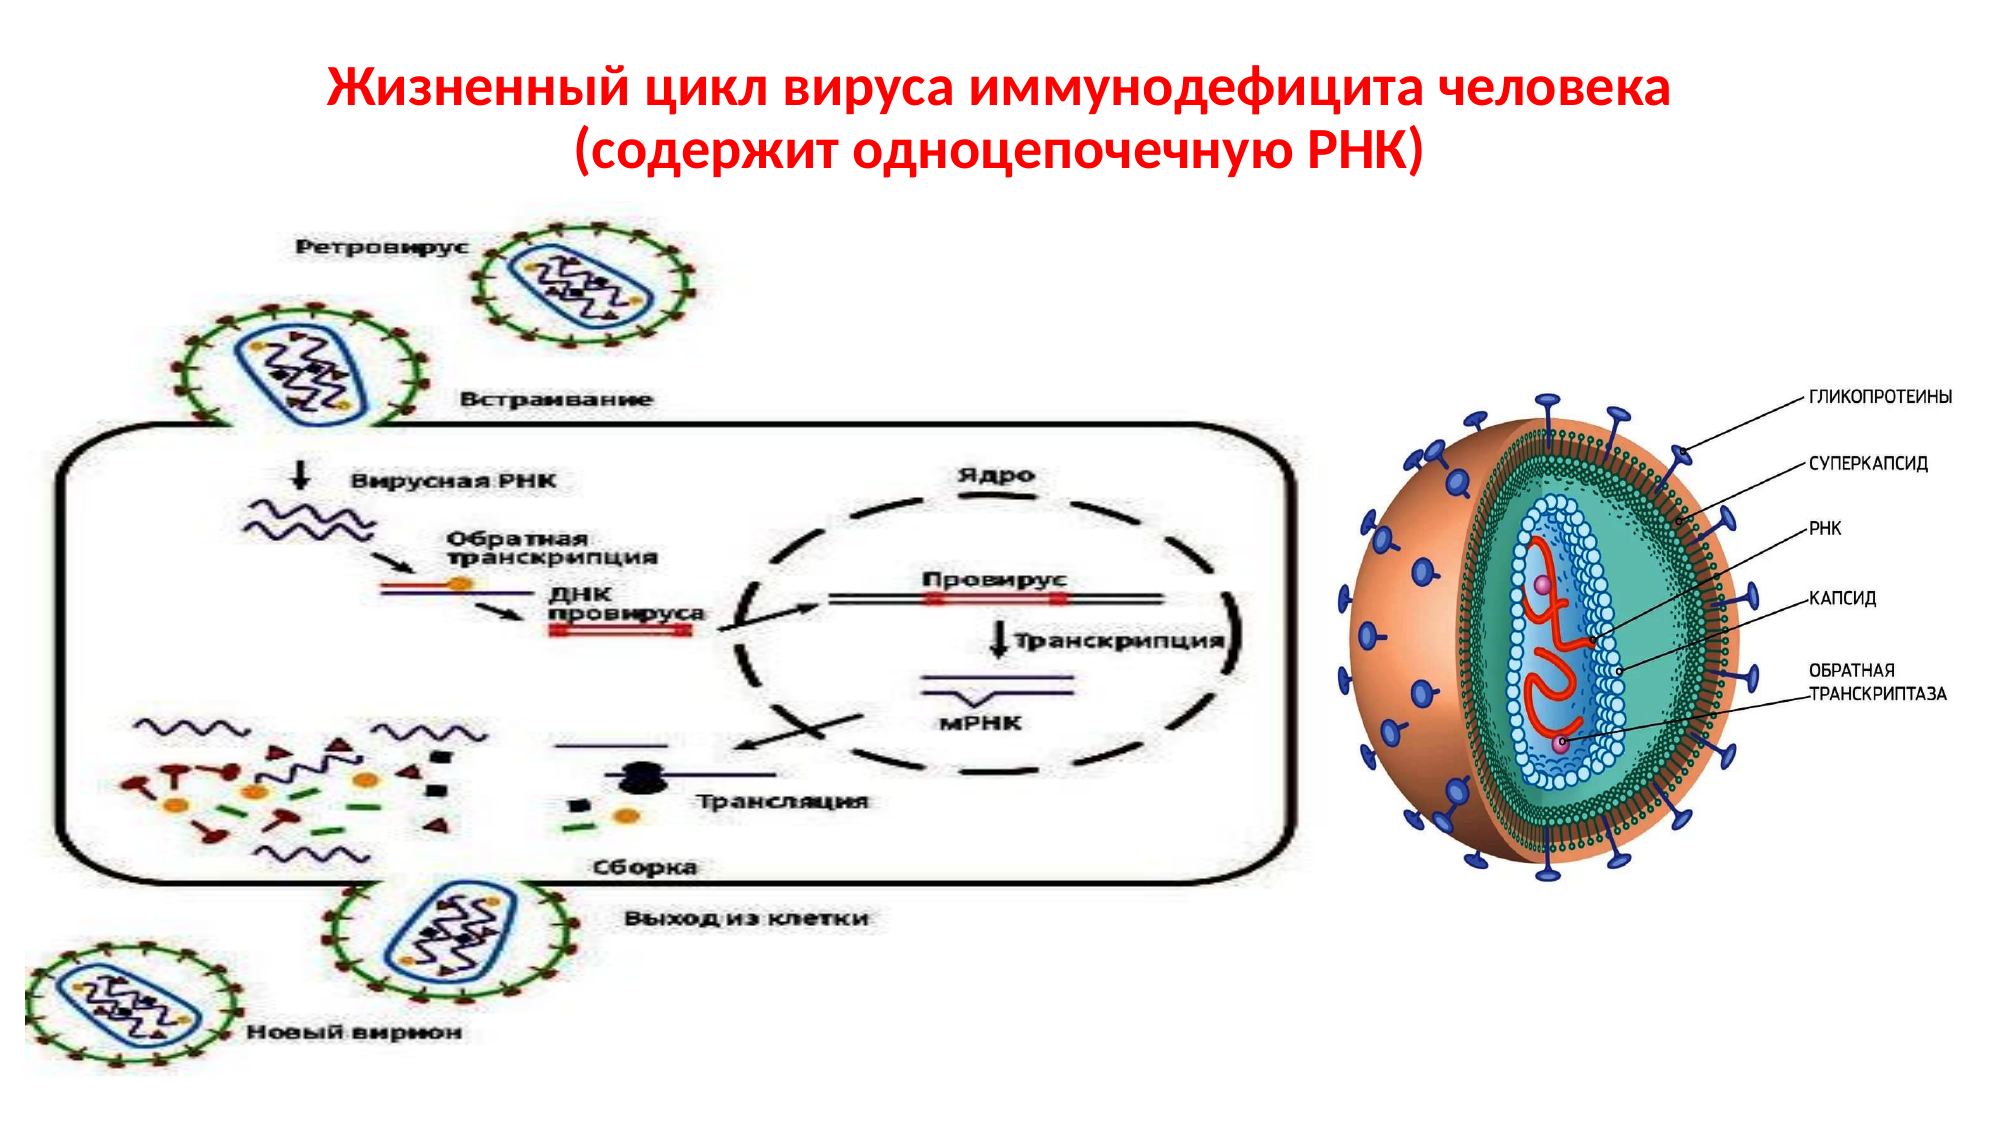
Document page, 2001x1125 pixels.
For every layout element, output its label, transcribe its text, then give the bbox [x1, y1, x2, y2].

picture [1327, 367, 1967, 895]
title Жизненный цикл вируса иммунодефицита человека (содержит одноцепочечную РНК) [137, 0, 1863, 236]
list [25, 201, 1327, 1096]
